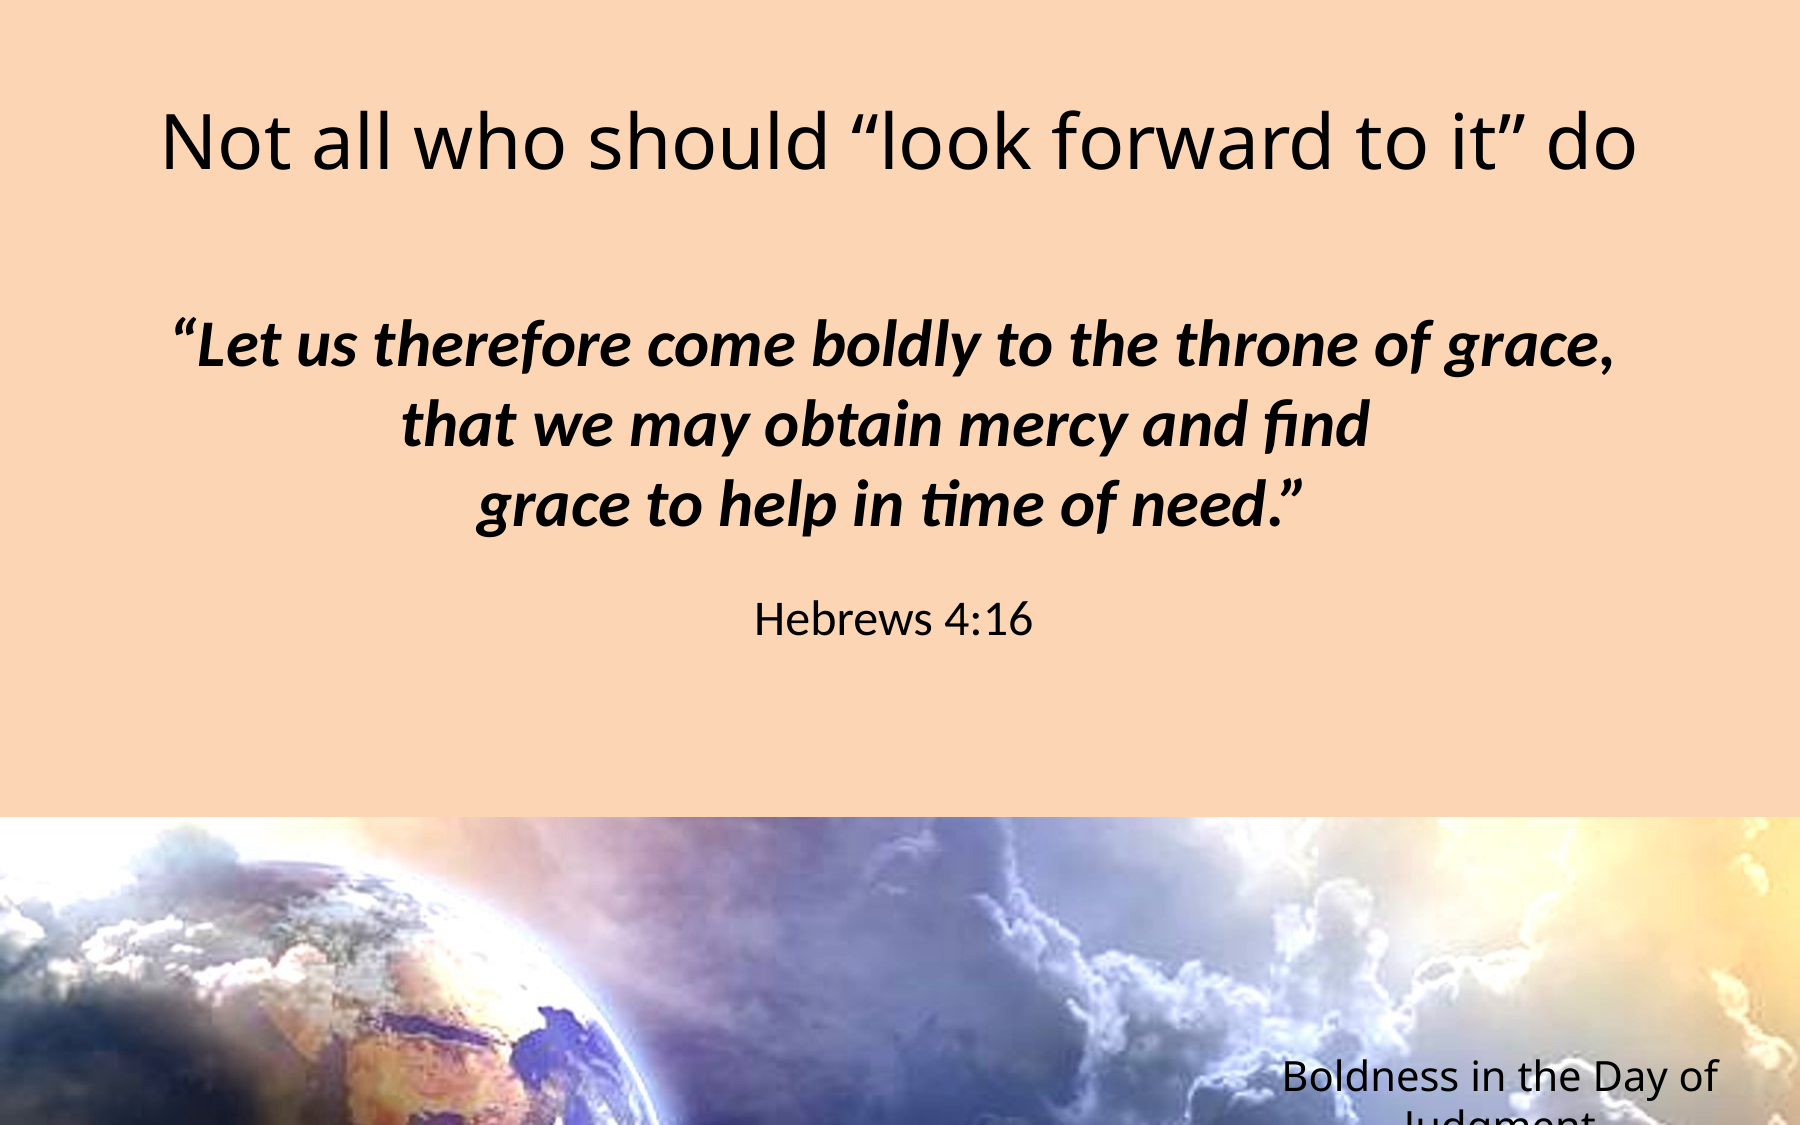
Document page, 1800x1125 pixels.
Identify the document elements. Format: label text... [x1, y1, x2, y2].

picture [0, 817, 1800, 1125]
text_box “Let us therefore come boldly to the throne of grace, that we may obtain mercy and find grace to help in time of need.” Hebrews 4:16 [137, 292, 1650, 653]
title Not all who should “look forward to it” do [90, 45, 1710, 233]
